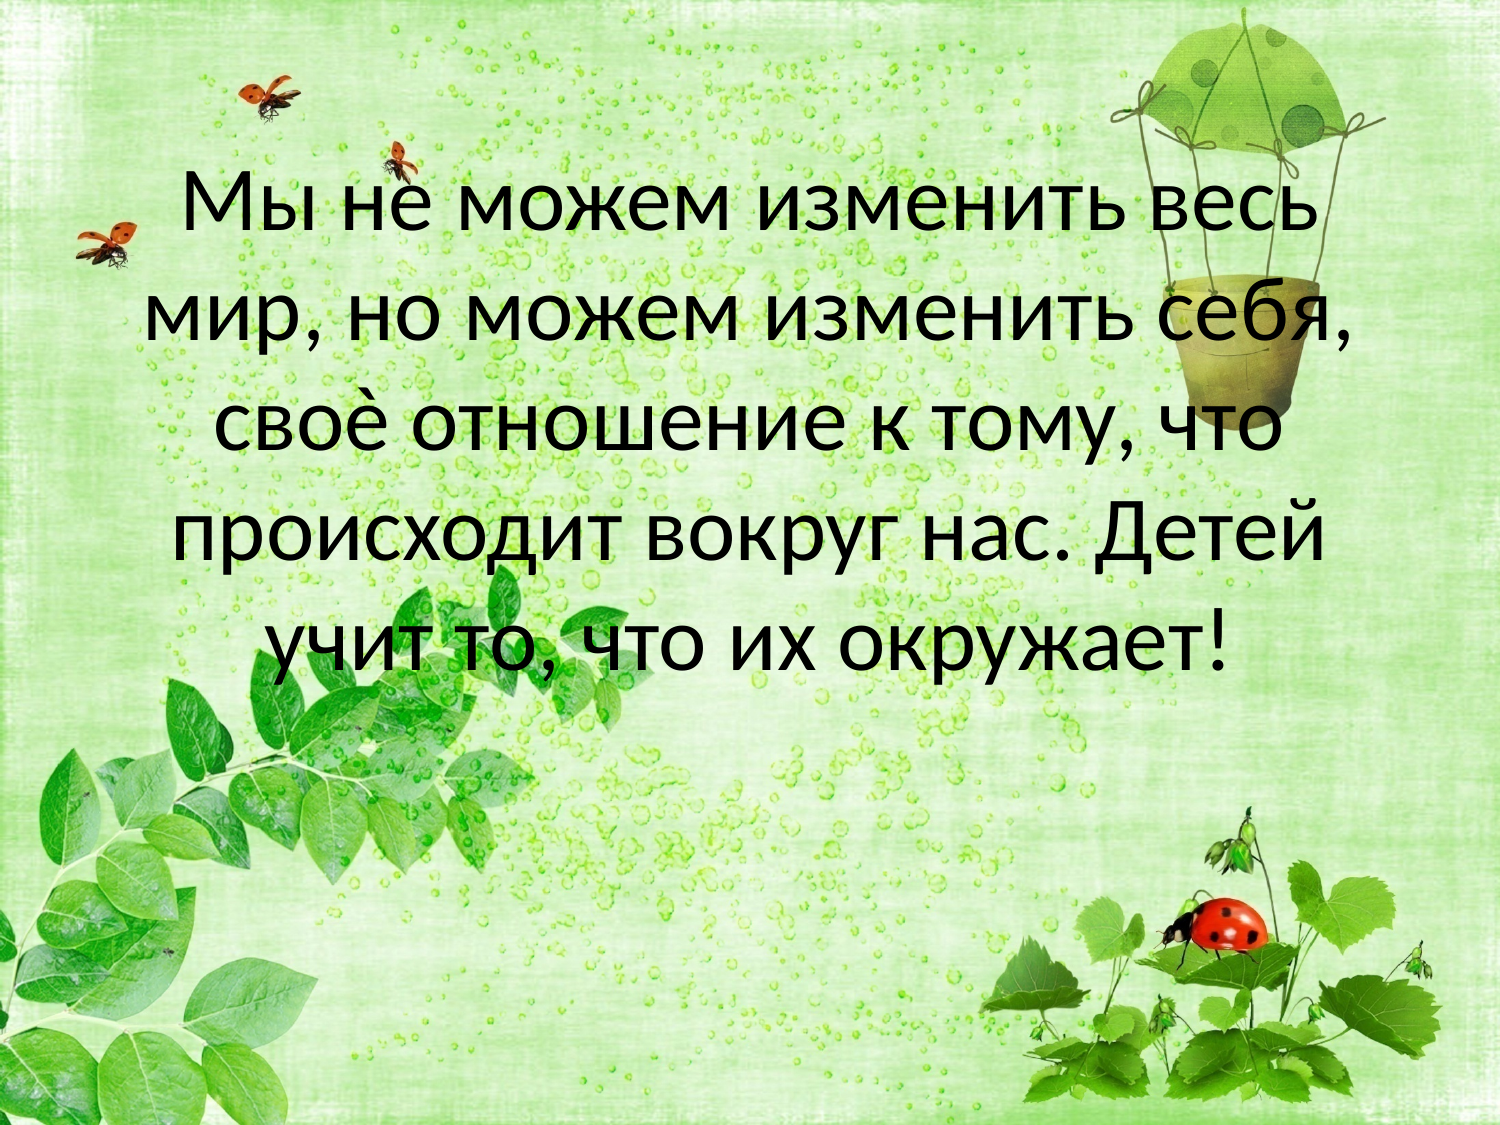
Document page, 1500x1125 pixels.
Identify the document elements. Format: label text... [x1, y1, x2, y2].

picture [0, 0, 1500, 1125]
title Мы не можем изменить весь мир, но можем изменить себя, своѐ отношение к тому, что происходит вокруг нас. Детей учит то, что их окружает! [74, 44, 1426, 233]
